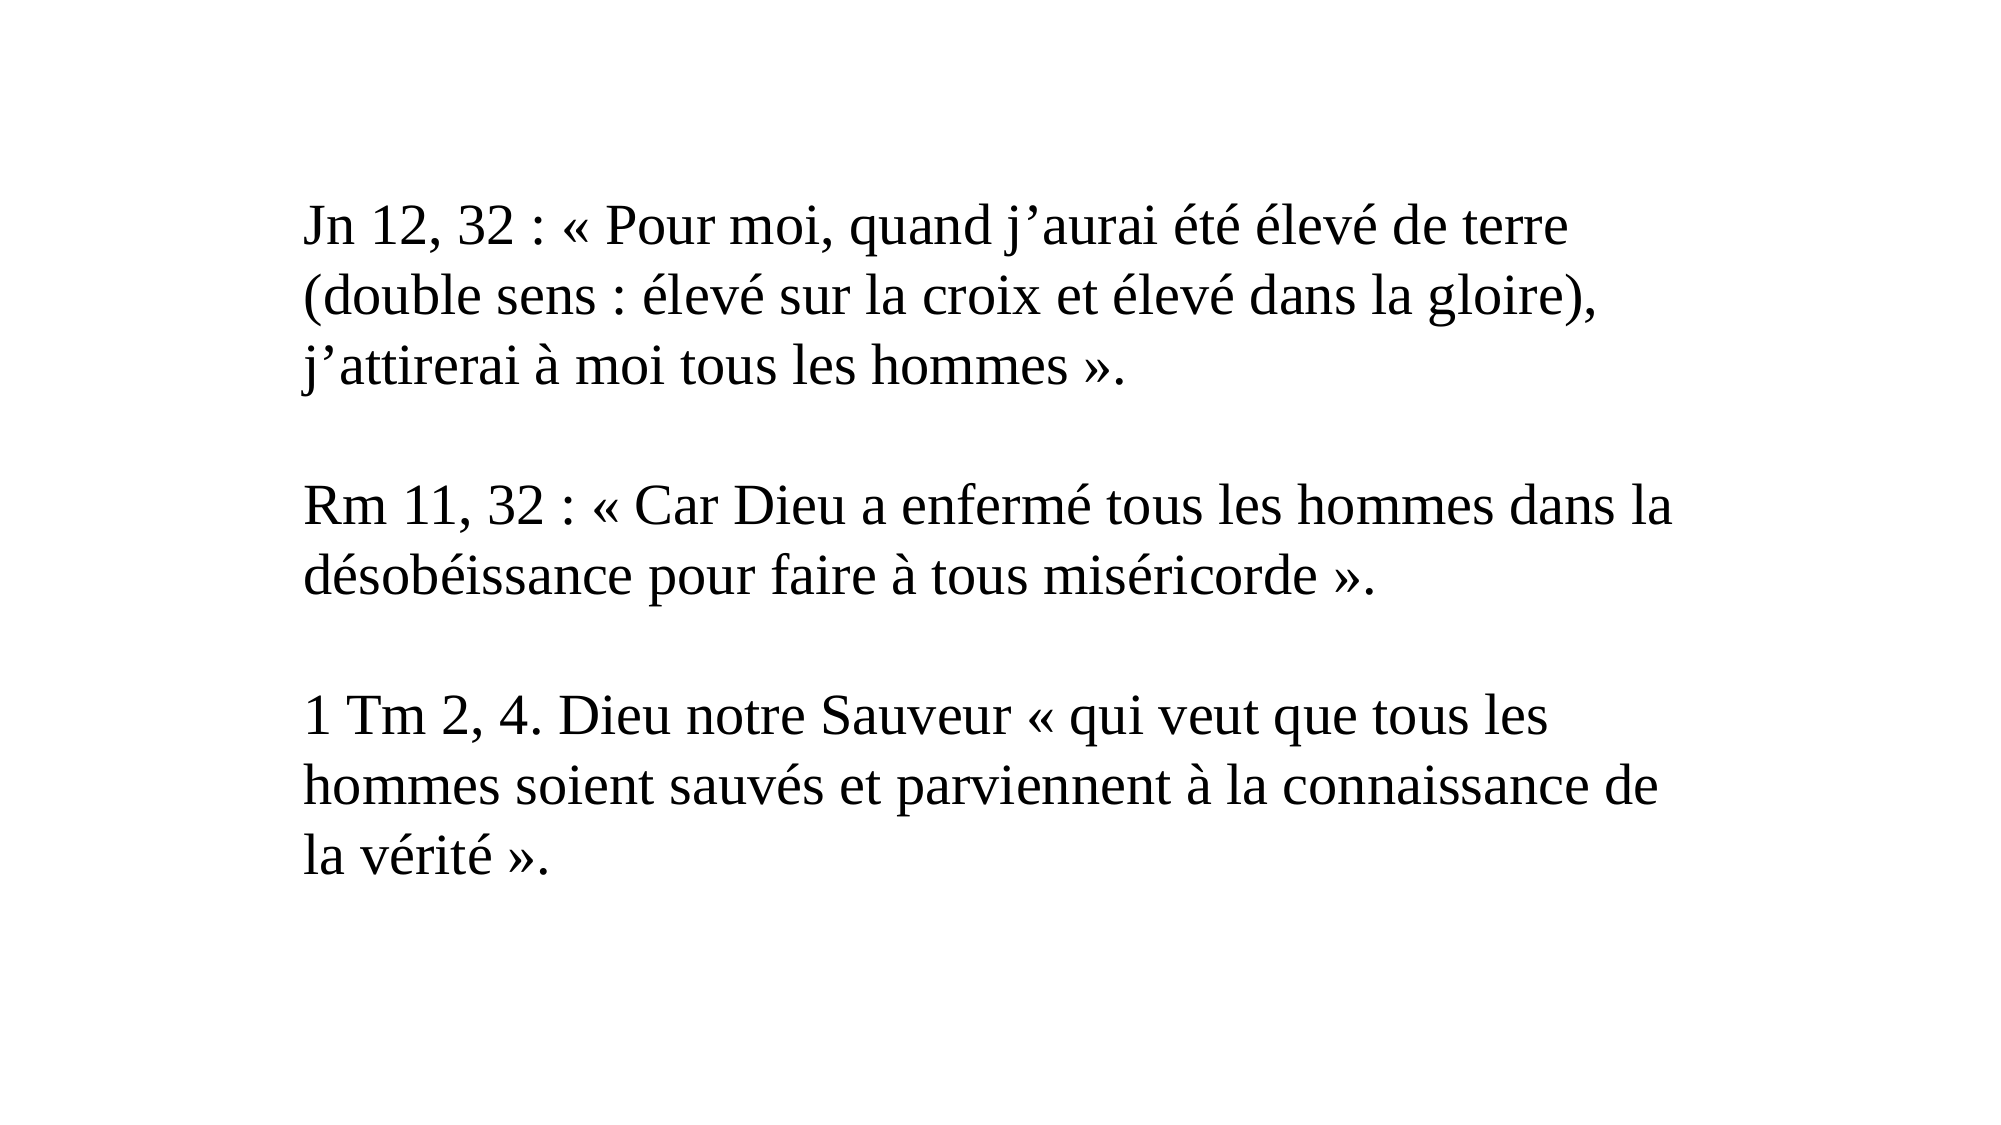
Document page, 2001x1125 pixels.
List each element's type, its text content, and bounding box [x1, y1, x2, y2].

text_box Jn 12, 32 : « Pour moi, quand j’aurai été élevé de terre (double sens : élevé sur la croix et élevé dans la gloire), j’attirerai à moi tous les hommes ». Rm 11, 32 : « Car Dieu a enfermé tous les hommes dans la désobéissance pour faire à tous miséricorde ». 1 Tm 2, 4. Dieu notre Sauveur « qui veut que tous les hommes soient sauvés et parviennent à la connaissance de la vérité ». [288, 178, 1712, 939]
